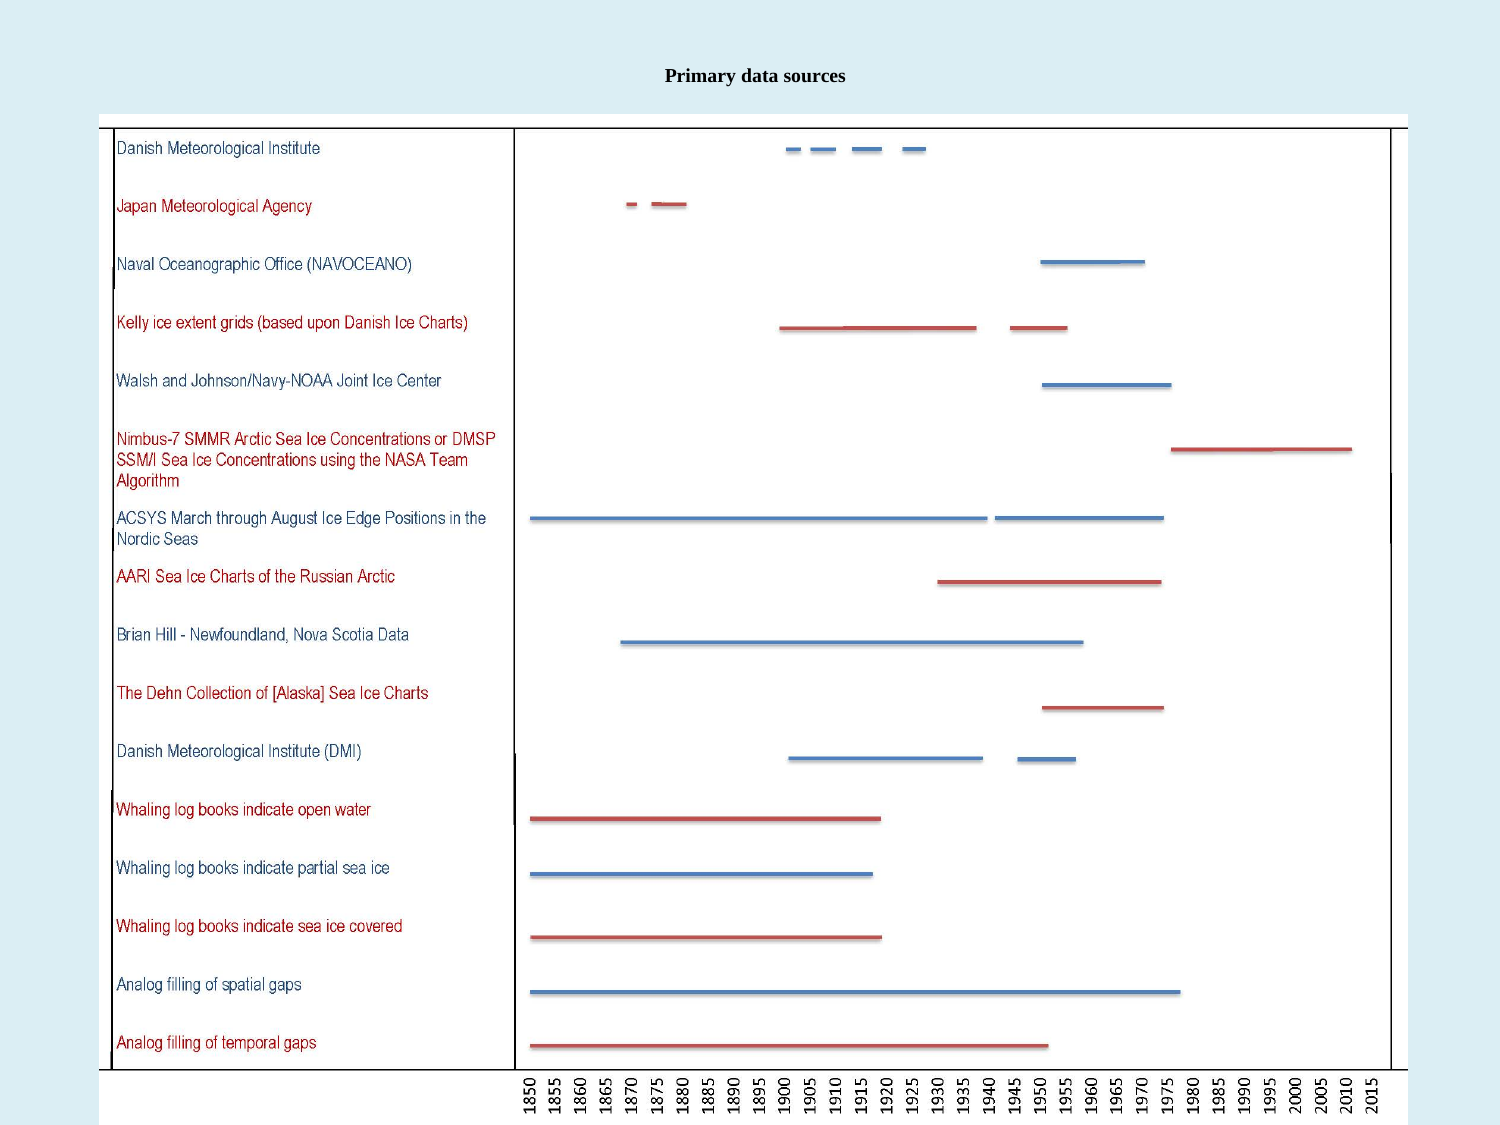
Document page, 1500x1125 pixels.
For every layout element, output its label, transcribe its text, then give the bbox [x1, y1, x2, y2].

picture [99, 114, 1408, 1125]
title Primary data sources [146, 24, 1354, 112]
